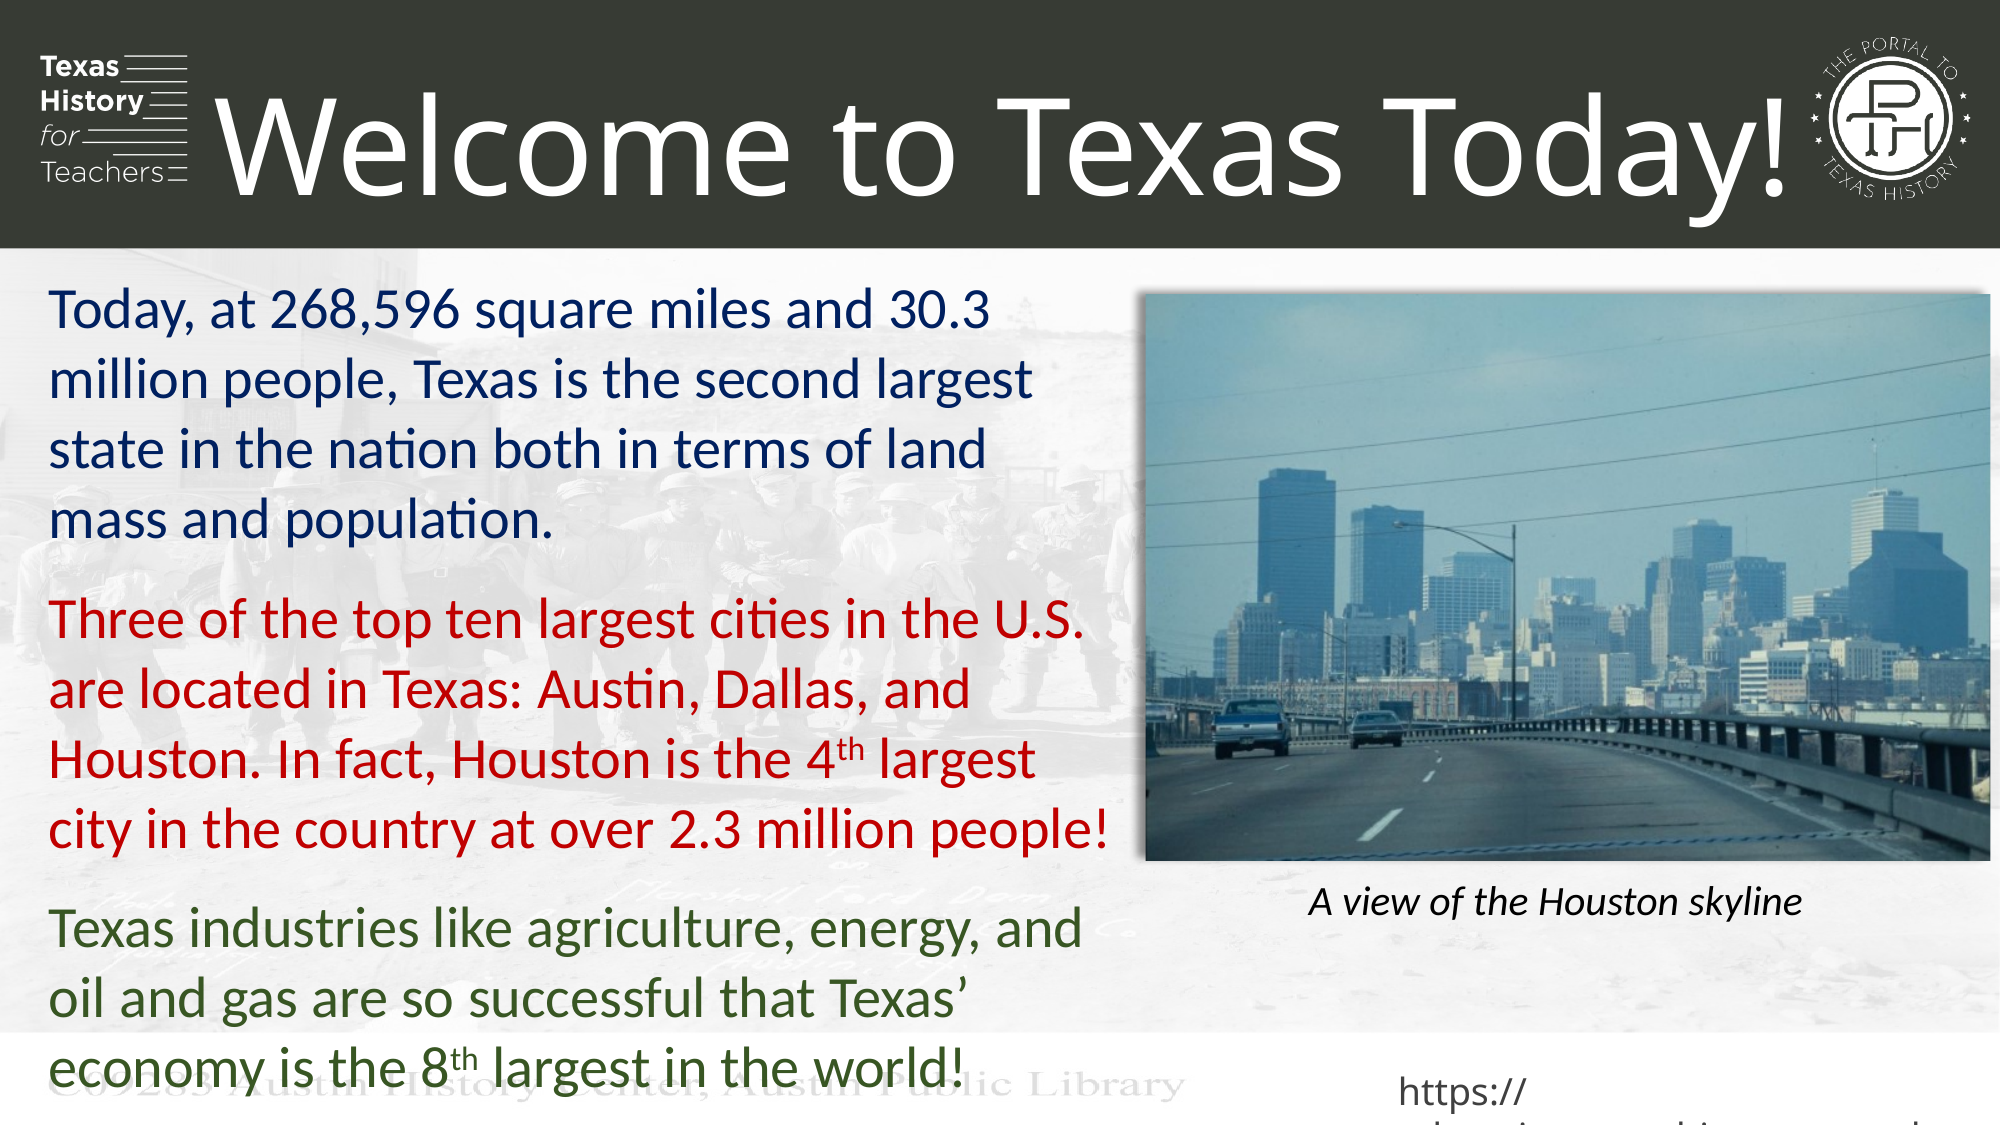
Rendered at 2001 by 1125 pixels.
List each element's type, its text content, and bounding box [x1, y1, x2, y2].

picture [1810, 36, 1971, 200]
text_box [0, 0, 2000, 249]
text_box https://education.texashistory.unt.edu [1383, 1060, 2000, 1125]
title Welcome to Texas Today! [243, 0, 1870, 233]
picture [1145, 294, 1991, 861]
text_box A view of the Houston skyline [1105, 866, 2000, 931]
picture [0, 0, 243, 247]
text_box Today, at 268,596 square miles and 30.3 million people, Texas is the second largest state in the nation both in terms of land mass and population. Three of the top ten largest cities in the U.S. are located in Texas: Austin, Dallas, and Houston. In fact, Houston is the 4th largest city in the country at over 2.3 million people! Texas industries like agriculture, energy, and oil and gas are so successful that Texas’ economy is the 8th largest in the world! [33, 262, 1131, 1107]
